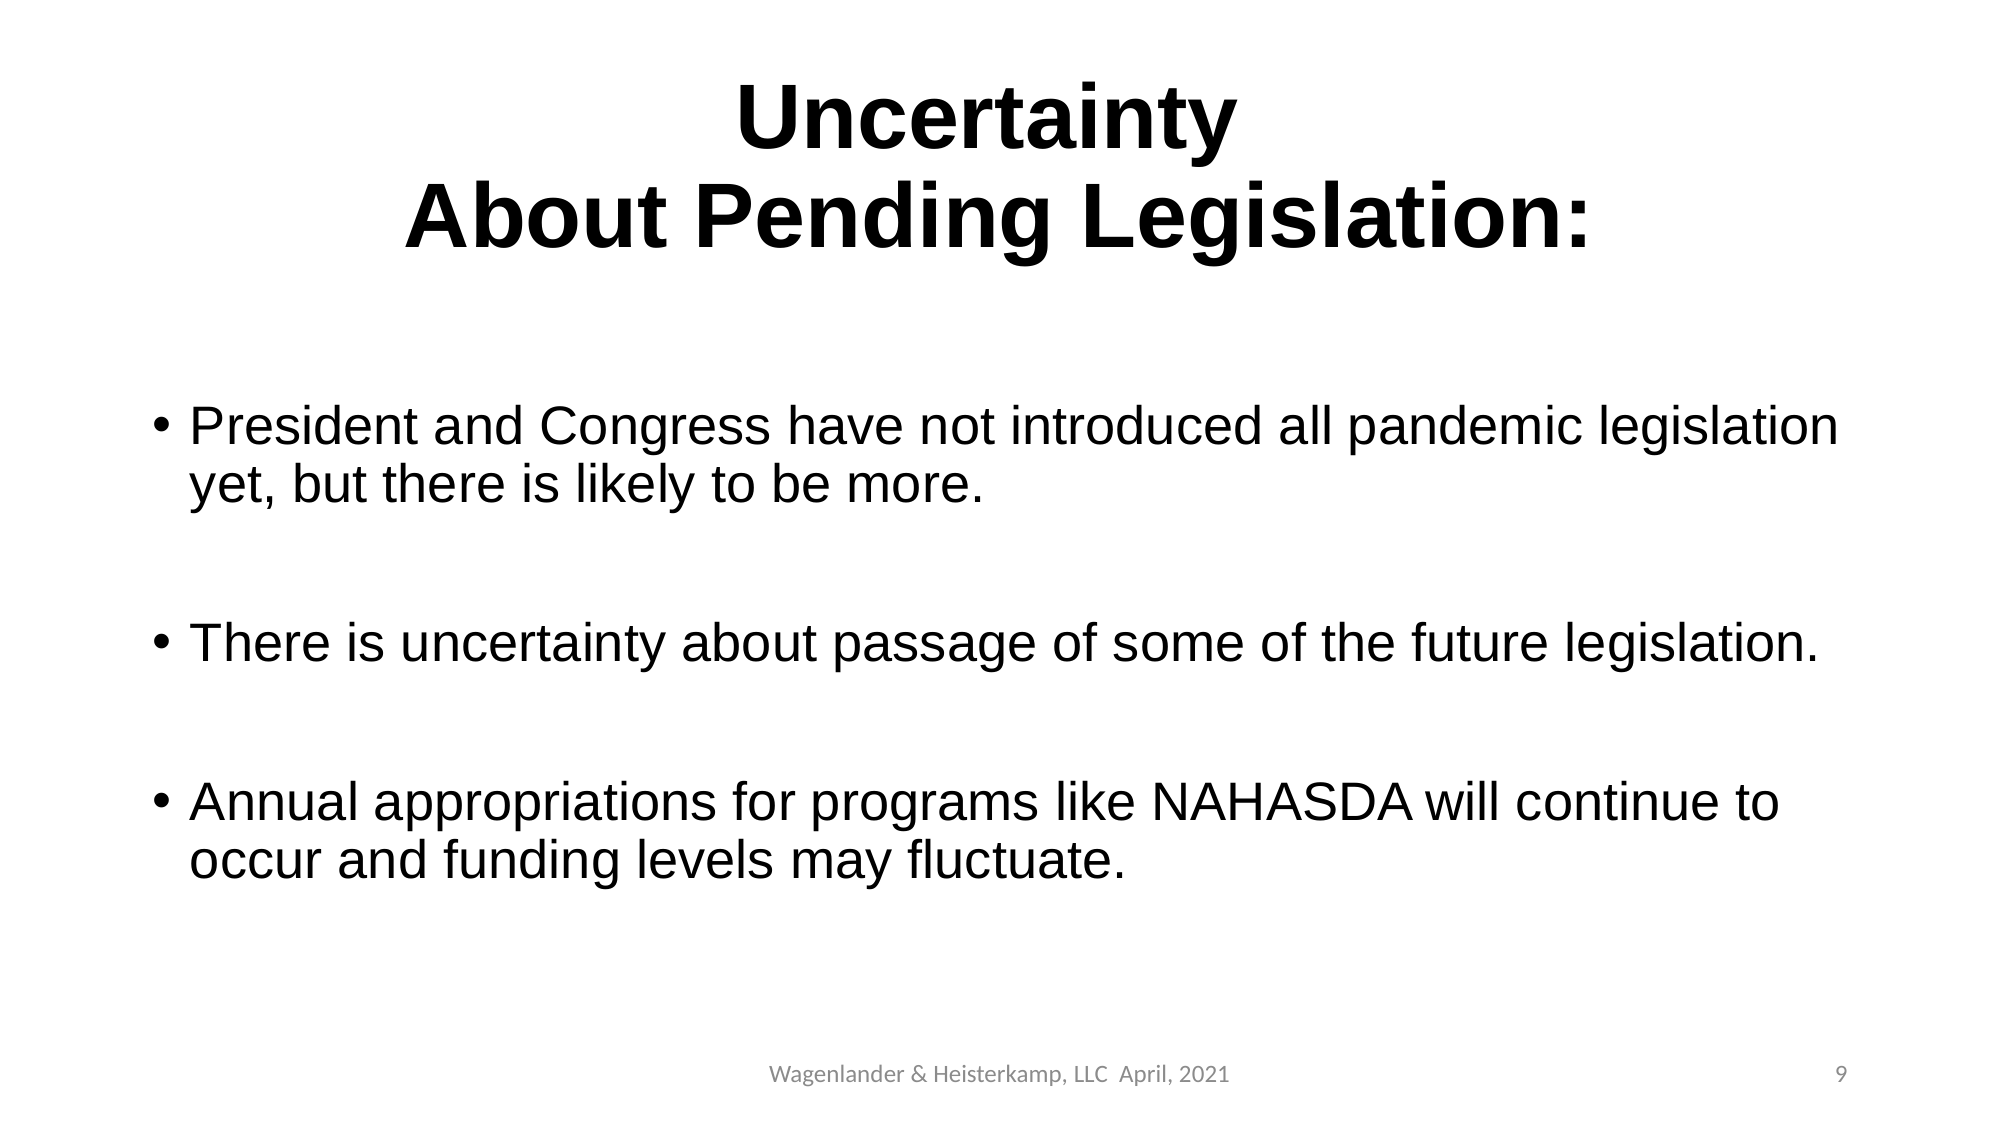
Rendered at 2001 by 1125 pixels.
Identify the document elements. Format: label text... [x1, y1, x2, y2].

title Uncertainty About Pending Legislation: [137, 59, 1863, 278]
footer Wagenlander & Heisterkamp, LLC April, 2021 [662, 1042, 1338, 1103]
list President and Congress have not introduced all pandemic legislation yet, but there is likely to be more. There is uncertainty about passage of some of the future legislation. Annual appropriations for programs like NAHASDA will continue to occur and funding levels may fluctuate. [137, 299, 1863, 1014]
slide_number 9 [1412, 1042, 1863, 1103]
